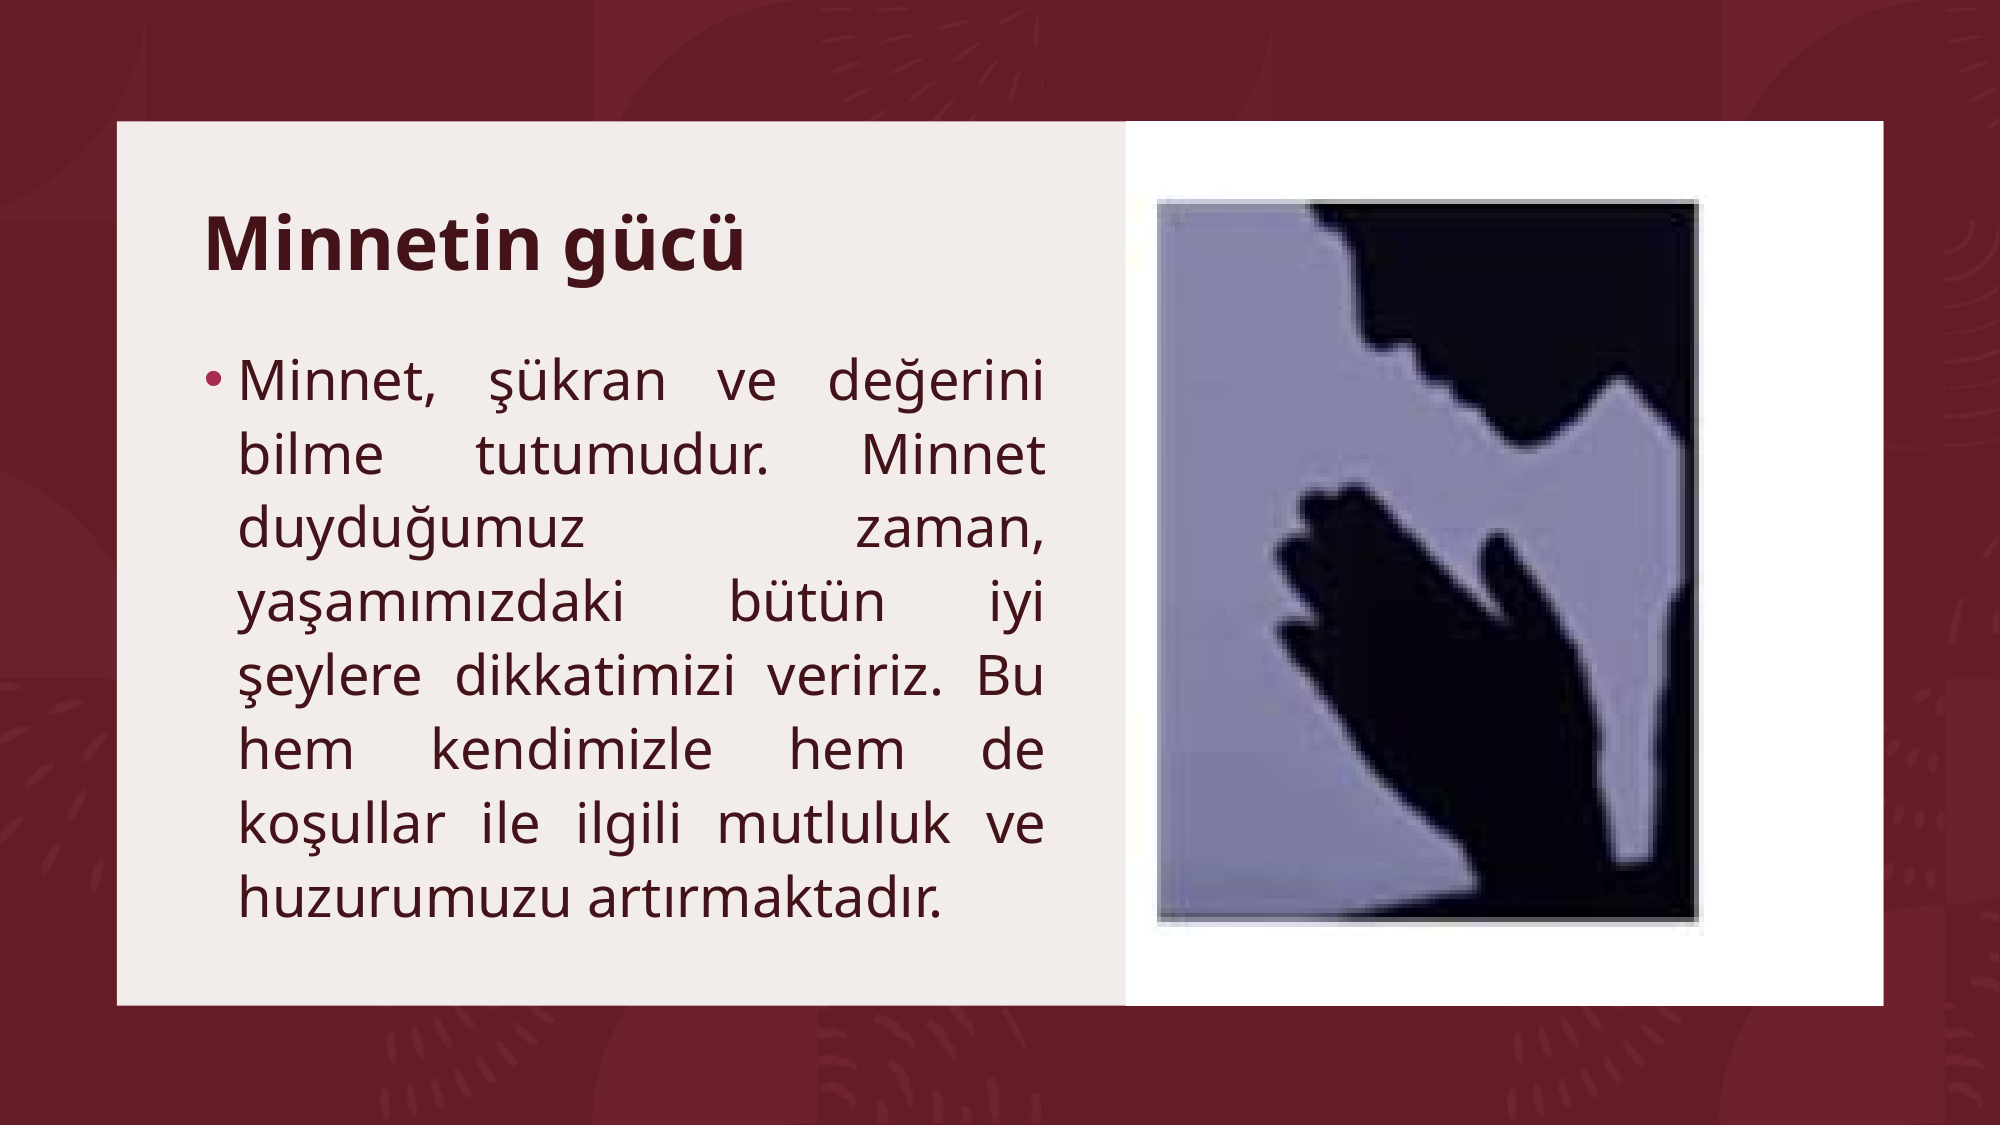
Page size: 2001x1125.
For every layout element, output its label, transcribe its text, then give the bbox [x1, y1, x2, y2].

text_box [116, 120, 1884, 1007]
list Minnet, şükran ve değerini bilme tutumudur. Minnet duyduğumuz zaman, yaşamımızdaki bütün iyi şeylere dikkatimizi veririz. Bu hem kendimizle hem de koşullar ile ilgili mutluluk ve huzurumuzu artırmaktadır. [188, 329, 1062, 938]
text_box [0, 0, 2000, 1125]
title Minnetin gücü [187, 187, 1038, 294]
picture [1125, 121, 1884, 1006]
